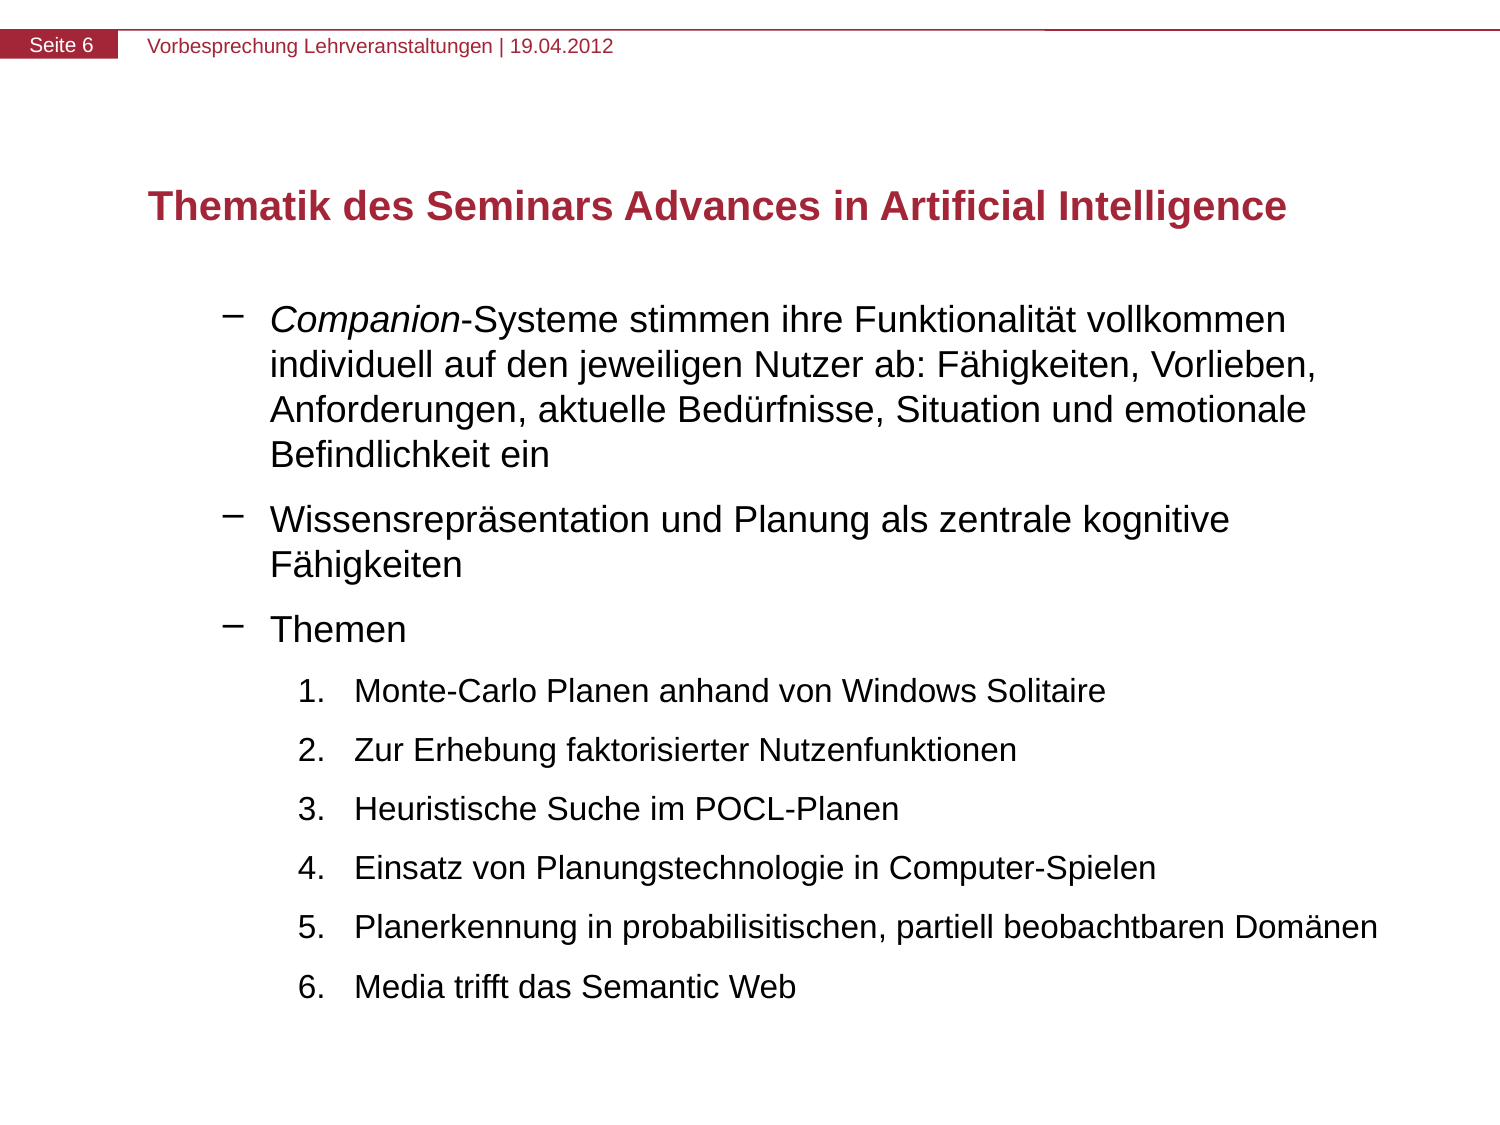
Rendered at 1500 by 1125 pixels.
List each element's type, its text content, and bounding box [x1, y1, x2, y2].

list Companion-Systeme stimmen ihre Funktionalität vollkommen individuell auf den jeweiligen Nutzer ab: Fähigkeiten, Vorlieben, Anforderungen, aktuelle Bedürfnisse, Situation und emotionale Befindlichkeit ein Wissensrepräsentation und Planung als zentrale kognitive Fähigkeiten Themen Monte-Carlo Planen anhand von Windows Solitaire Zur Erhebung faktorisierter Nutzenfunktionen Heuristische Suche im POCL-Planen Einsatz von Planungstechnologie in Computer-Spielen Planerkennung in probabilisitischen, partiell beobachtbaren Domänen Media trifft das Semantic Web [132, 287, 1412, 888]
title Thematik des Seminars Advances in Artificial Intelligence [132, 149, 1413, 259]
